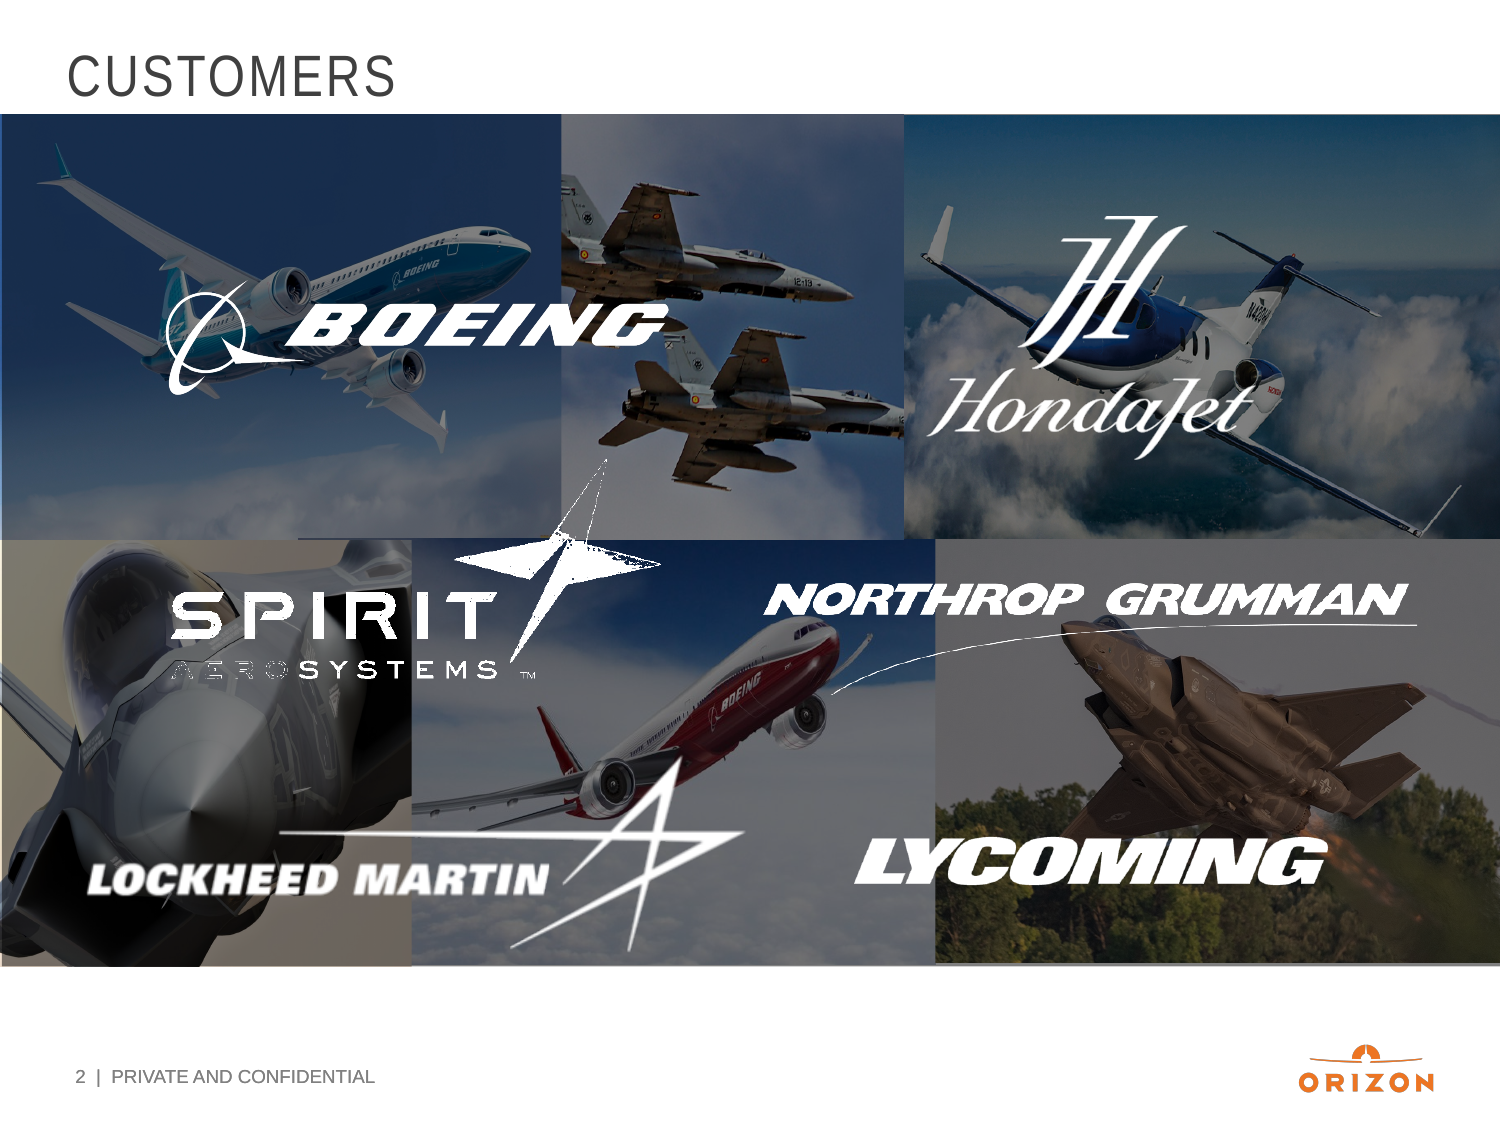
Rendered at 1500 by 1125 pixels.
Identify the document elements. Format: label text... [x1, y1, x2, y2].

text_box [81, 216, 1418, 959]
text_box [0, 114, 1500, 967]
title Customers [51, 38, 1421, 113]
picture [1297, 1044, 1435, 1093]
